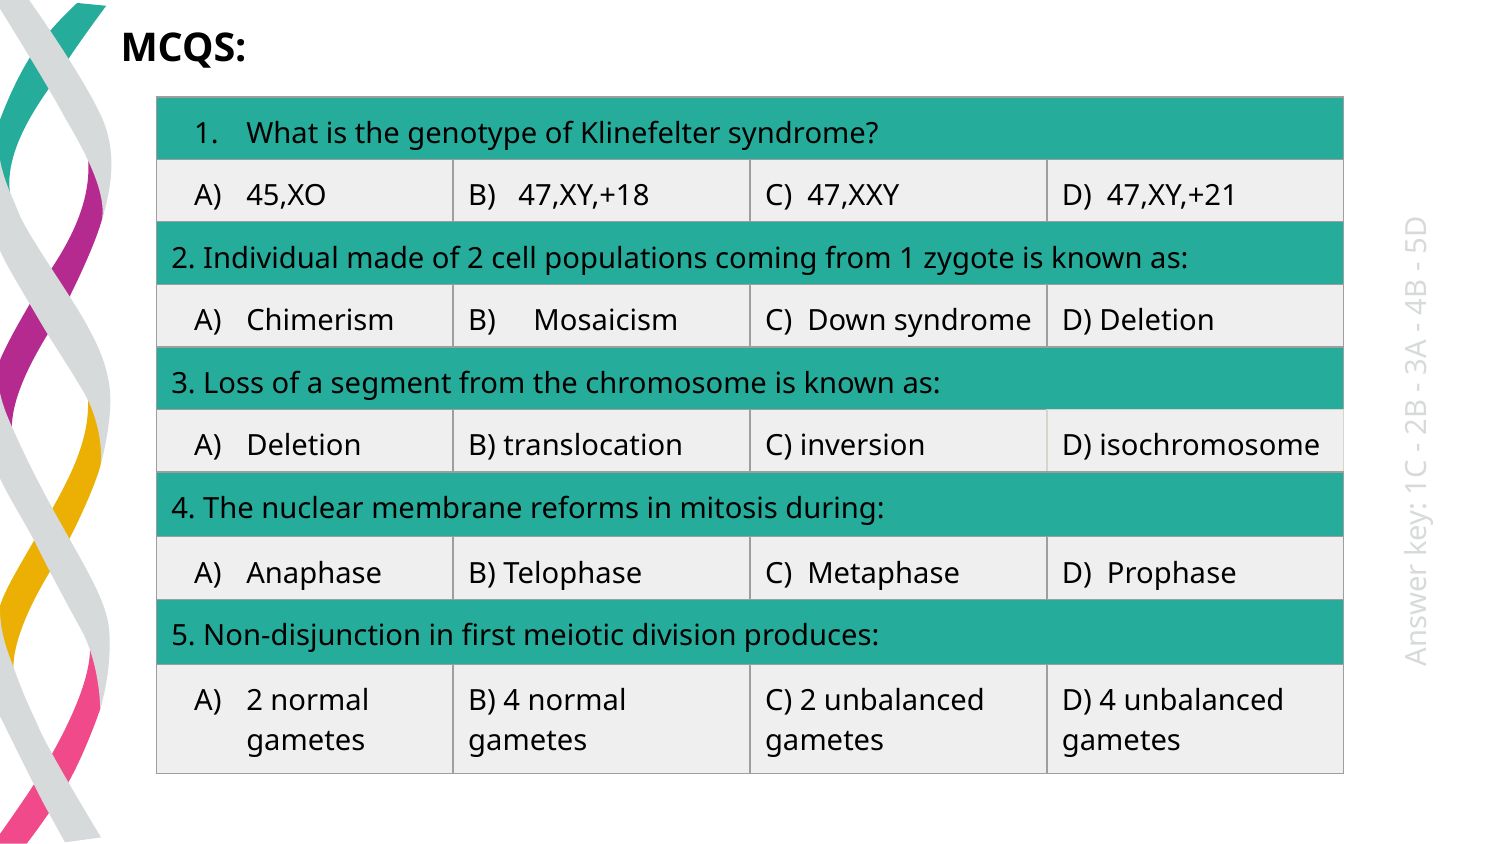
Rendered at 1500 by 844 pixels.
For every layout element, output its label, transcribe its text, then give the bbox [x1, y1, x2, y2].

table_header C) Metaphase [751, 537, 1046, 599]
table_header D) 4 unbalanced gametes [1048, 665, 1343, 773]
title MCQS: [124, 18, 362, 74]
table_header 2. Individual made of 2 cell populations coming from 1 zygote is known as: [157, 222, 1343, 284]
table_header What is the genotype of Klinefelter syndrome? [157, 98, 1343, 159]
table_header Deletion [157, 410, 452, 471]
table_header D) Prophase [1048, 537, 1343, 599]
table_header Anaphase [157, 537, 452, 599]
table_header B) 47,XY,+18 [454, 160, 749, 221]
table_header C) 2 unbalanced gametes [751, 665, 1046, 773]
table_header D) isochromosome [1048, 410, 1343, 471]
table_header C) 47,XXY [751, 160, 1046, 221]
table_header 4. The nuclear membrane reforms in mitosis during: [157, 473, 1343, 536]
table_header C) Down syndrome [751, 285, 1046, 346]
table_header C) inversion [751, 410, 1046, 471]
table_header B) Telophase [454, 537, 749, 599]
table_header B) 4 normal gametes [454, 665, 749, 773]
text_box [0, 0, 119, 844]
table_header B) Mosaicism [454, 285, 749, 346]
table_header B) translocation [454, 410, 749, 471]
table_header Chimerism [157, 285, 452, 346]
table_header 45,XO [157, 160, 452, 221]
table_header 3. Loss of a segment from the chromosome is known as: [157, 348, 1343, 409]
table_header 2 normal gametes [157, 665, 452, 773]
table_header D) 47,XY,+21 [1048, 160, 1343, 221]
text_box Answer key: 1C - 2B - 3A - 4B - 5D [1381, 0, 1447, 844]
table_header D) Deletion [1048, 285, 1343, 346]
table_header 5. Non-disjunction in first meiotic division produces: [157, 600, 1343, 664]
